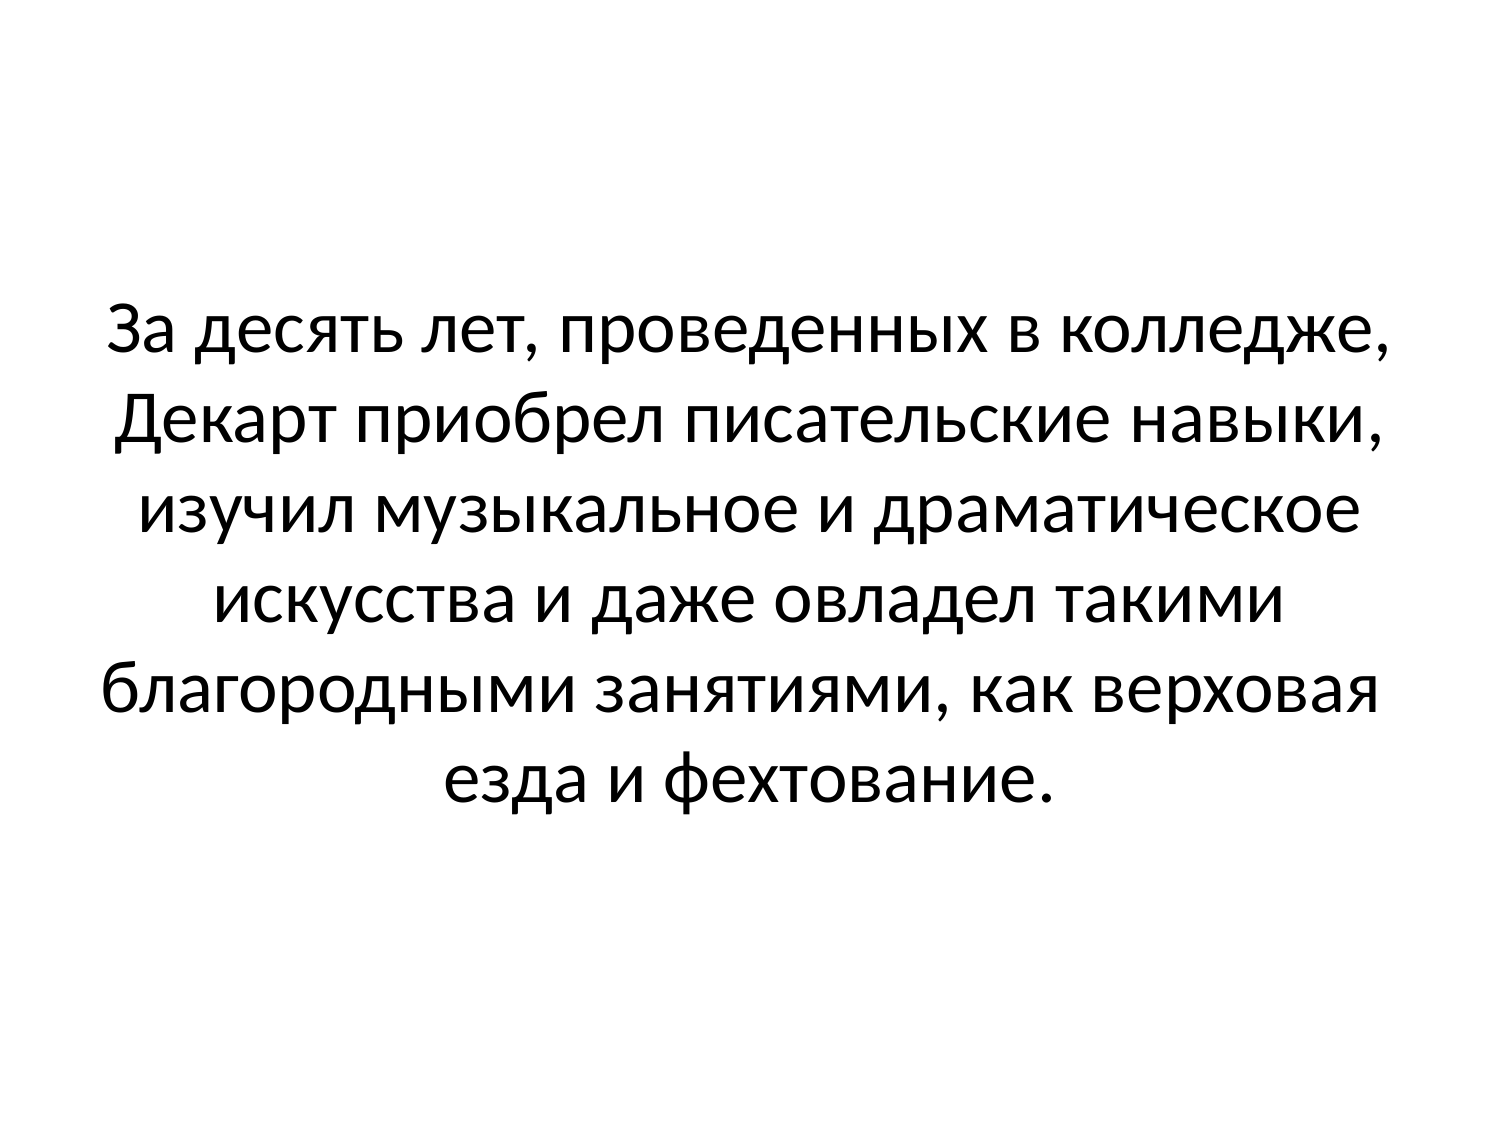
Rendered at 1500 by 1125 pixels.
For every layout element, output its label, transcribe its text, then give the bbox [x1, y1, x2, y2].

title За десять лет, проведенных в колледже, Декарт приобрел писательские навыки, изучил музыкальное и драматическое искусства и даже овладел такими благородными занятиями, как верховая езда и фехтование. [75, 45, 1425, 1050]
